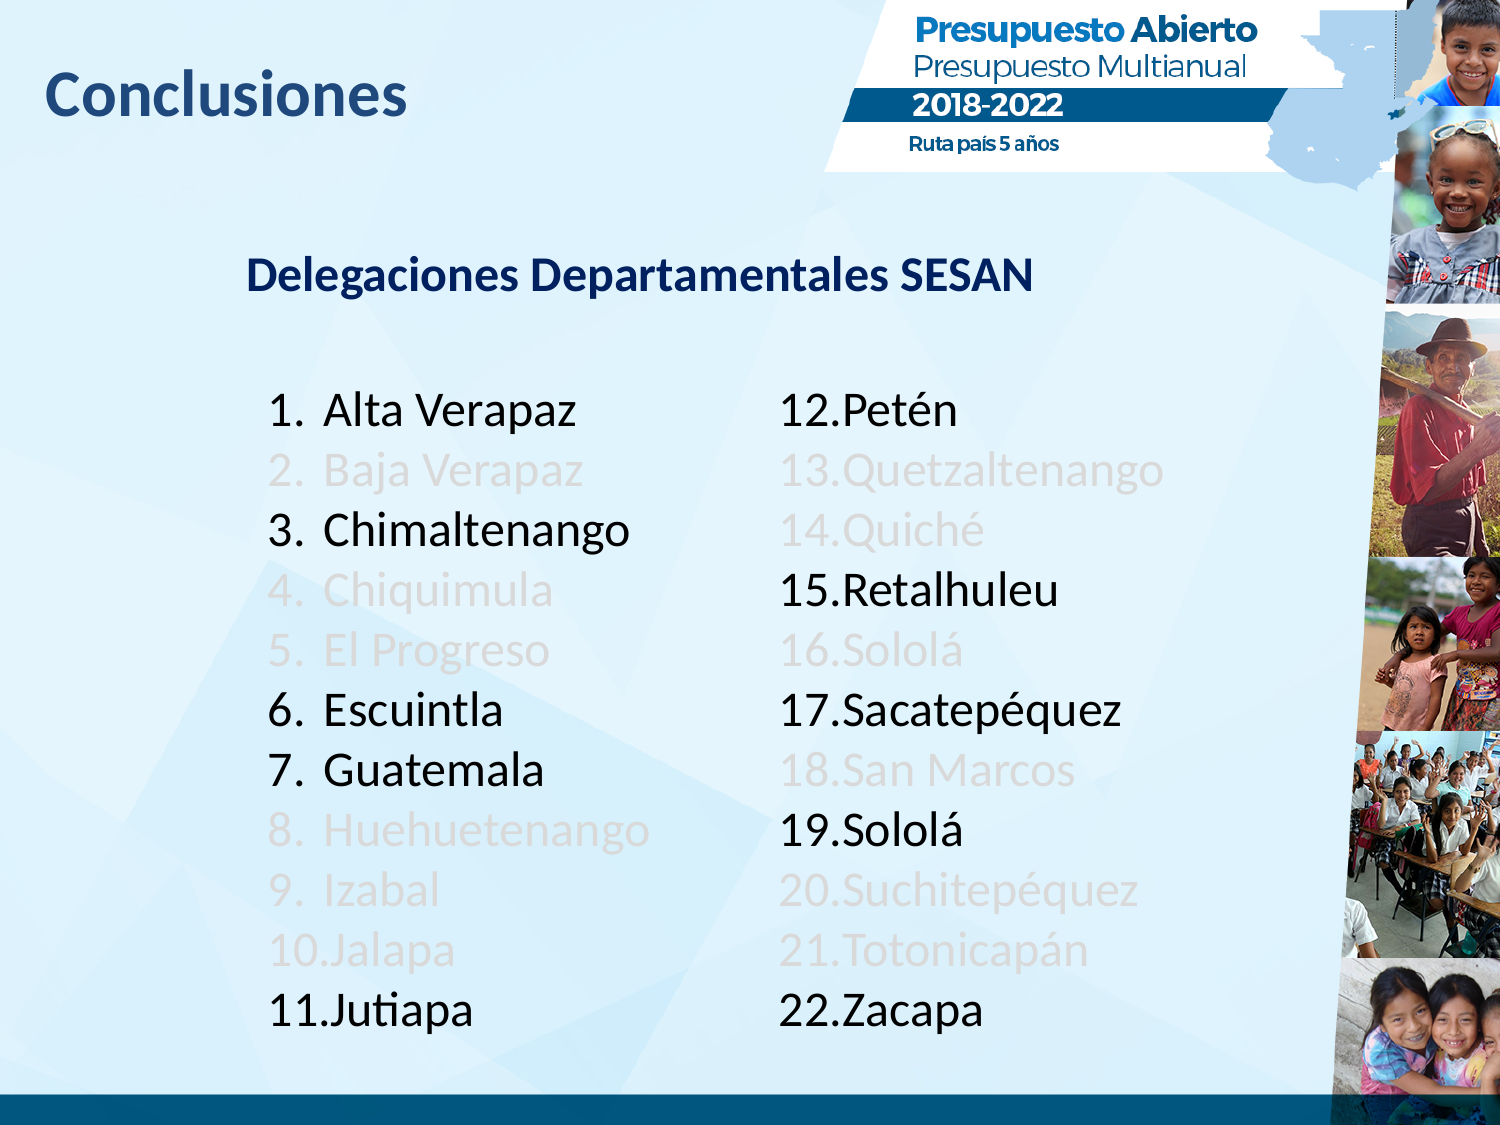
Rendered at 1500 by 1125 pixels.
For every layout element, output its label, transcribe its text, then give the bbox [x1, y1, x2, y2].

picture [1401, 1104, 1409, 1113]
picture [0, 0, 1500, 1125]
text_box Alta Verapaz Baja Verapaz Chimaltenango Chiquimula El Progreso Escuintla Guatemala Huehuetenango Izabal Jalapa Jutiapa Petén Quetzaltenango Quiché Retalhuleu Sololá Sacatepéquez San Marcos Sololá Suchitepéquez Totonicapán Zacapa [252, 309, 1306, 1125]
text_box Conclusiones [31, 42, 424, 138]
text_box Delegaciones Departamentales SESAN [231, 233, 1051, 309]
